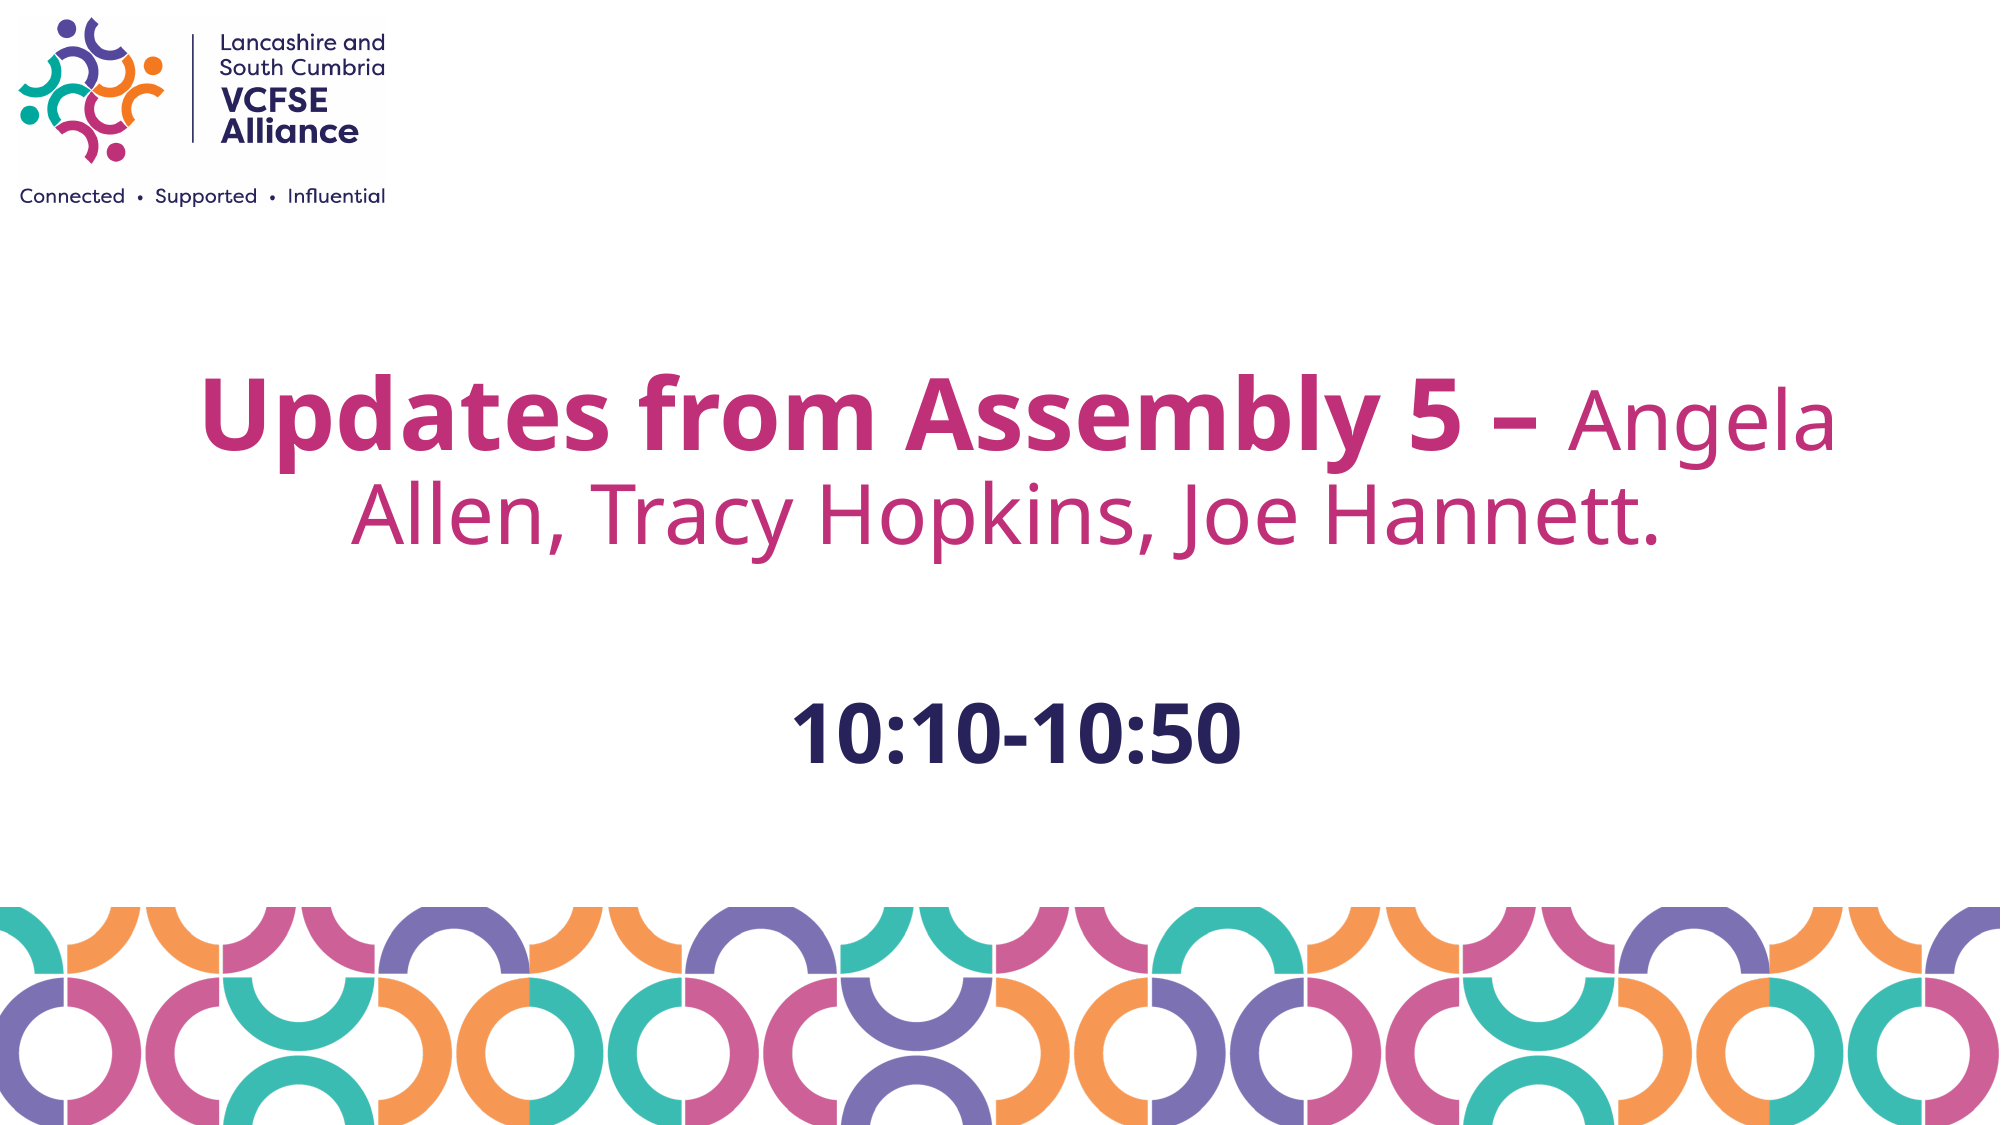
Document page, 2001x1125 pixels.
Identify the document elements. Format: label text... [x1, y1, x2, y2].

text_box Updates from Assembly 5 – Angela Allen, Tracy Hopkins, Joe Hannett. [76, 265, 1961, 831]
picture [18, 17, 386, 208]
title [0, 907, 2000, 1125]
